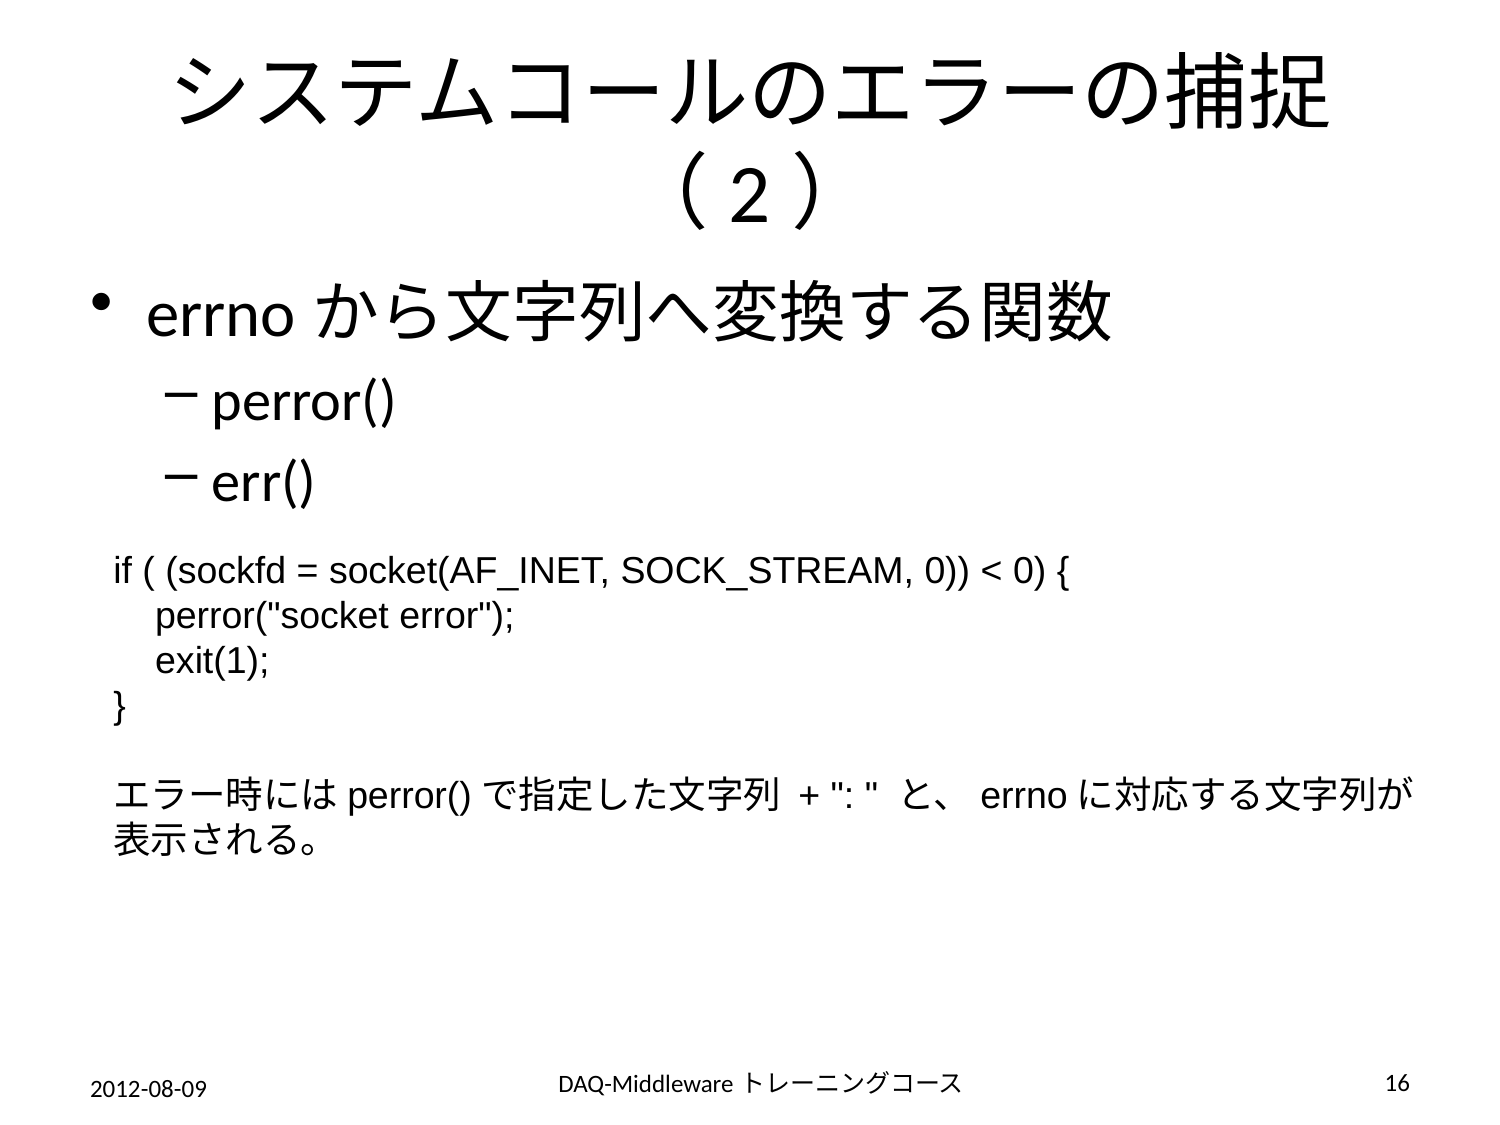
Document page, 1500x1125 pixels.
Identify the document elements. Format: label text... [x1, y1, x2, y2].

slide_number 16 [1074, 1058, 1426, 1105]
list errnoから文字列へ変換する関数 perror() err() [74, 262, 1426, 1006]
text_box if ( (sockfd = socket(AF_INET, SOCK_STREAM, 0)) < 0) { perror("socket error"); exit(1); } エラー時にはperror()で指定した文字列 + ": " と、errnoに対応する文字列が 表示される。 [98, 538, 1429, 869]
title システムコールのエラーの捕捉（2） [74, 44, 1426, 233]
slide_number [74, 1064, 426, 1112]
footer DAQ-Middlewareトレーニングコース [512, 1059, 1011, 1112]
